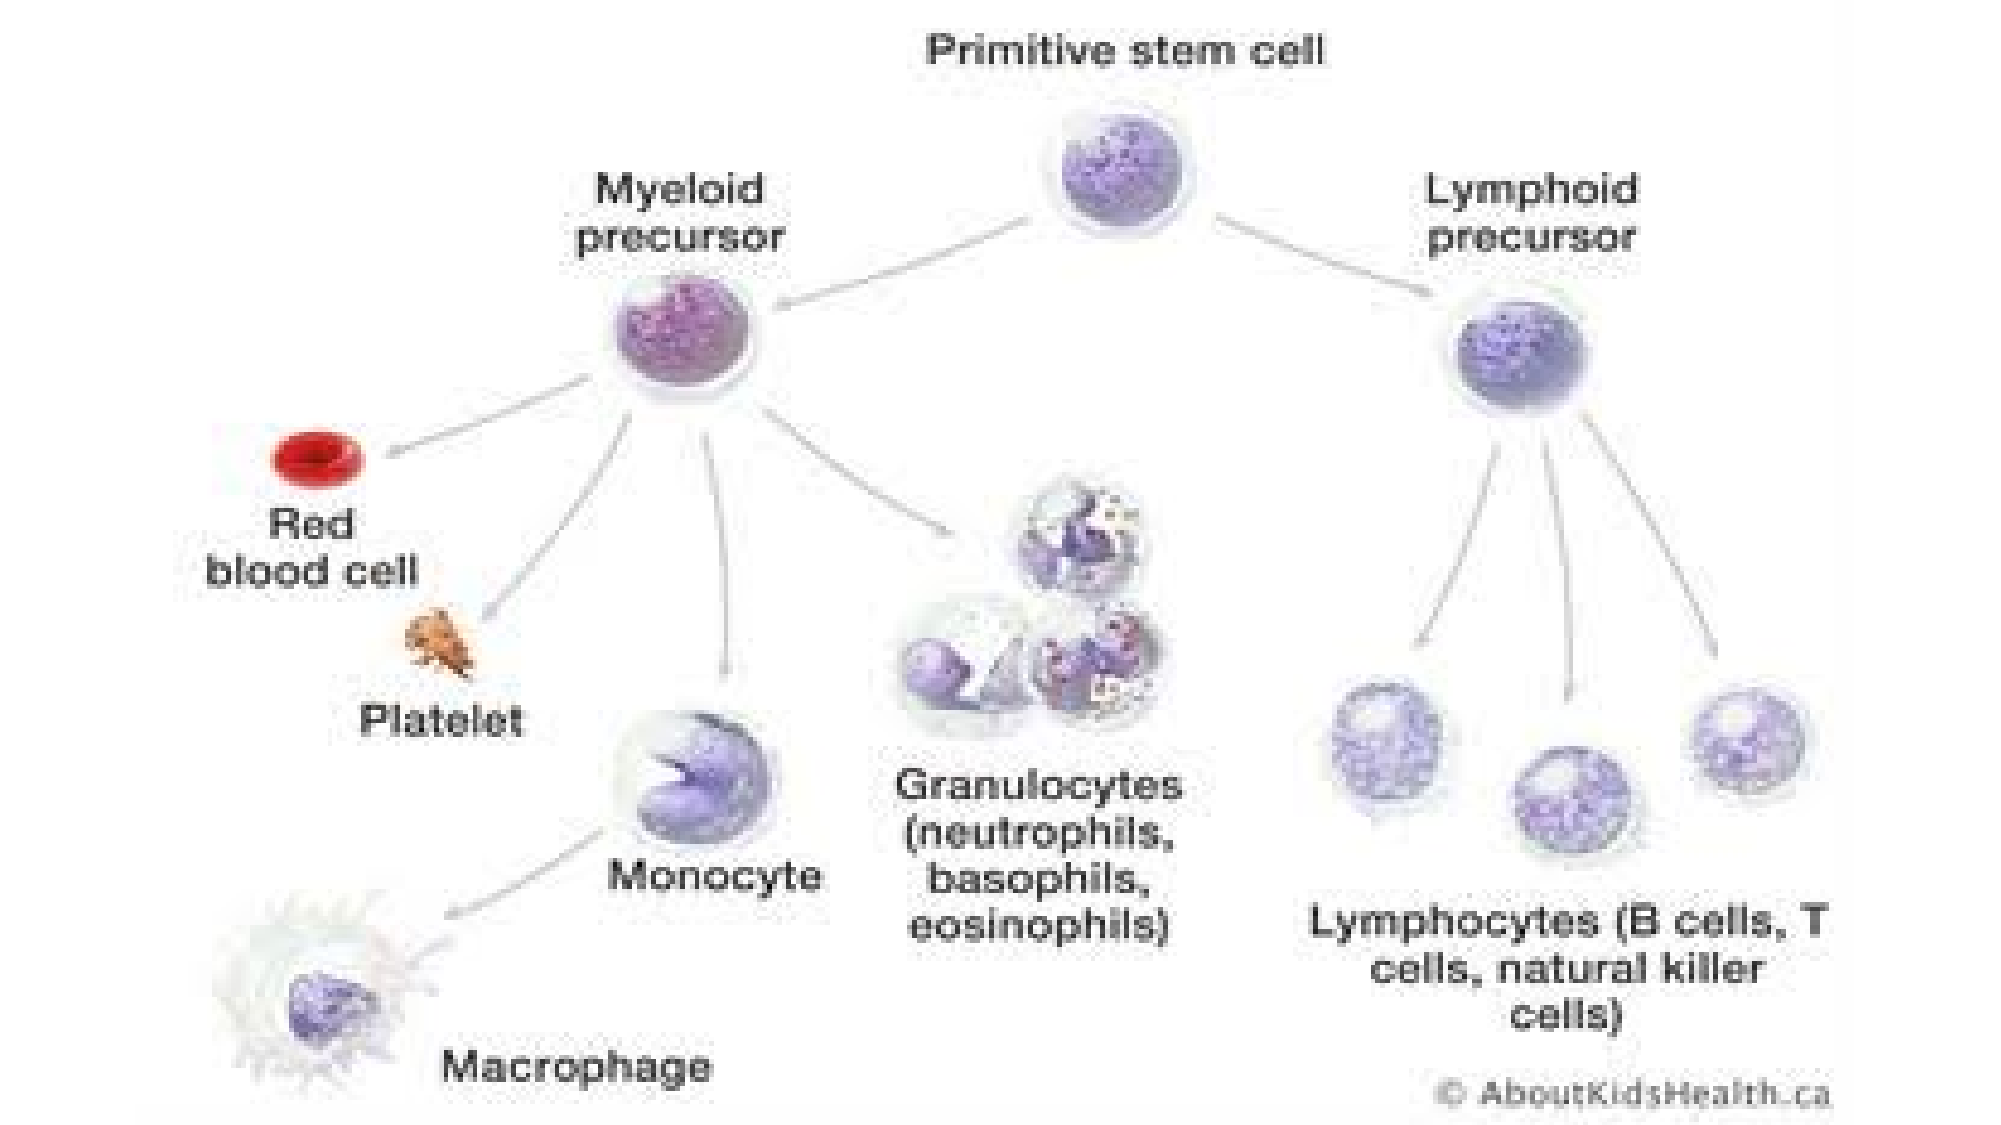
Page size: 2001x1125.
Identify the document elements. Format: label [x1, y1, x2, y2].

picture [135, 0, 1854, 1125]
